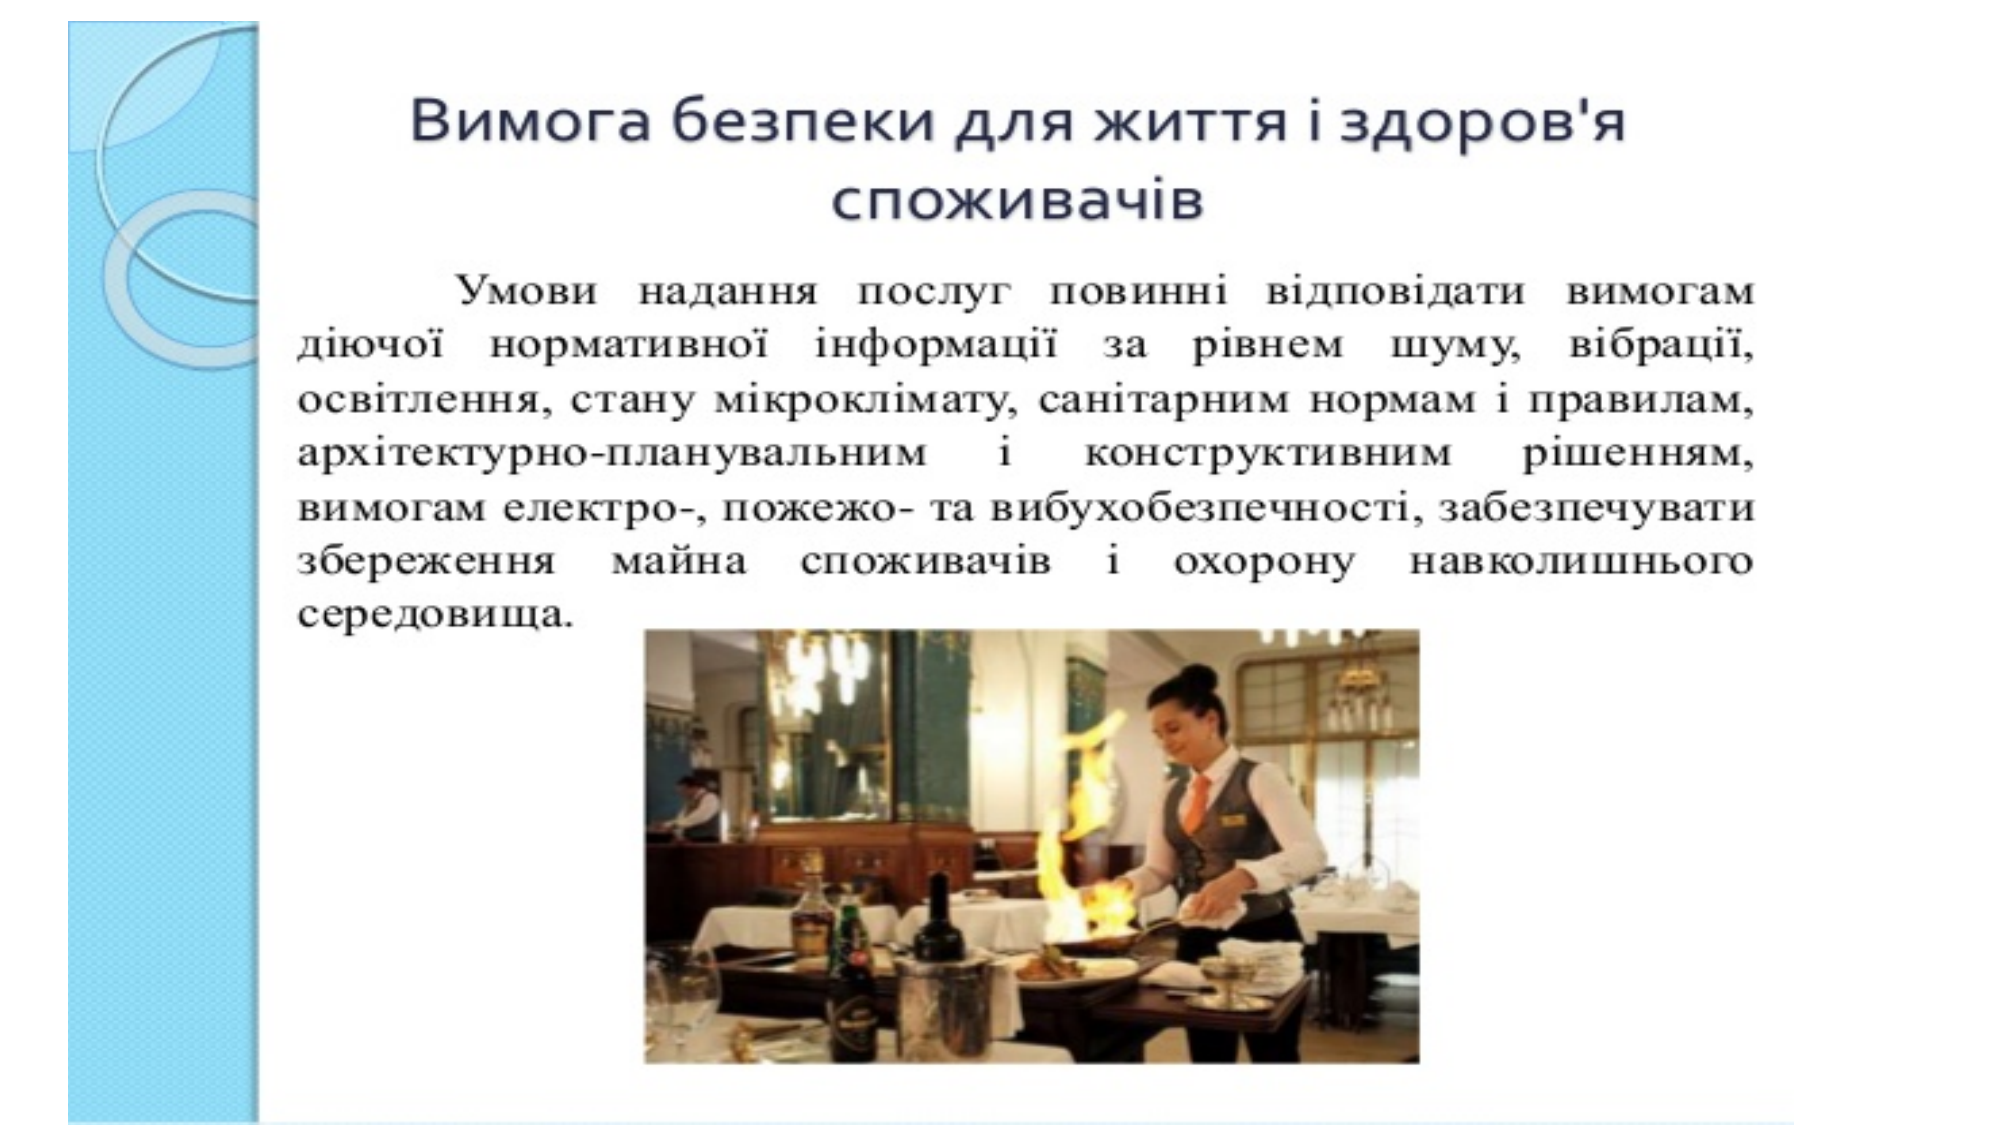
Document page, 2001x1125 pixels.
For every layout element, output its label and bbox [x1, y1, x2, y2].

picture [68, 21, 1794, 1125]
